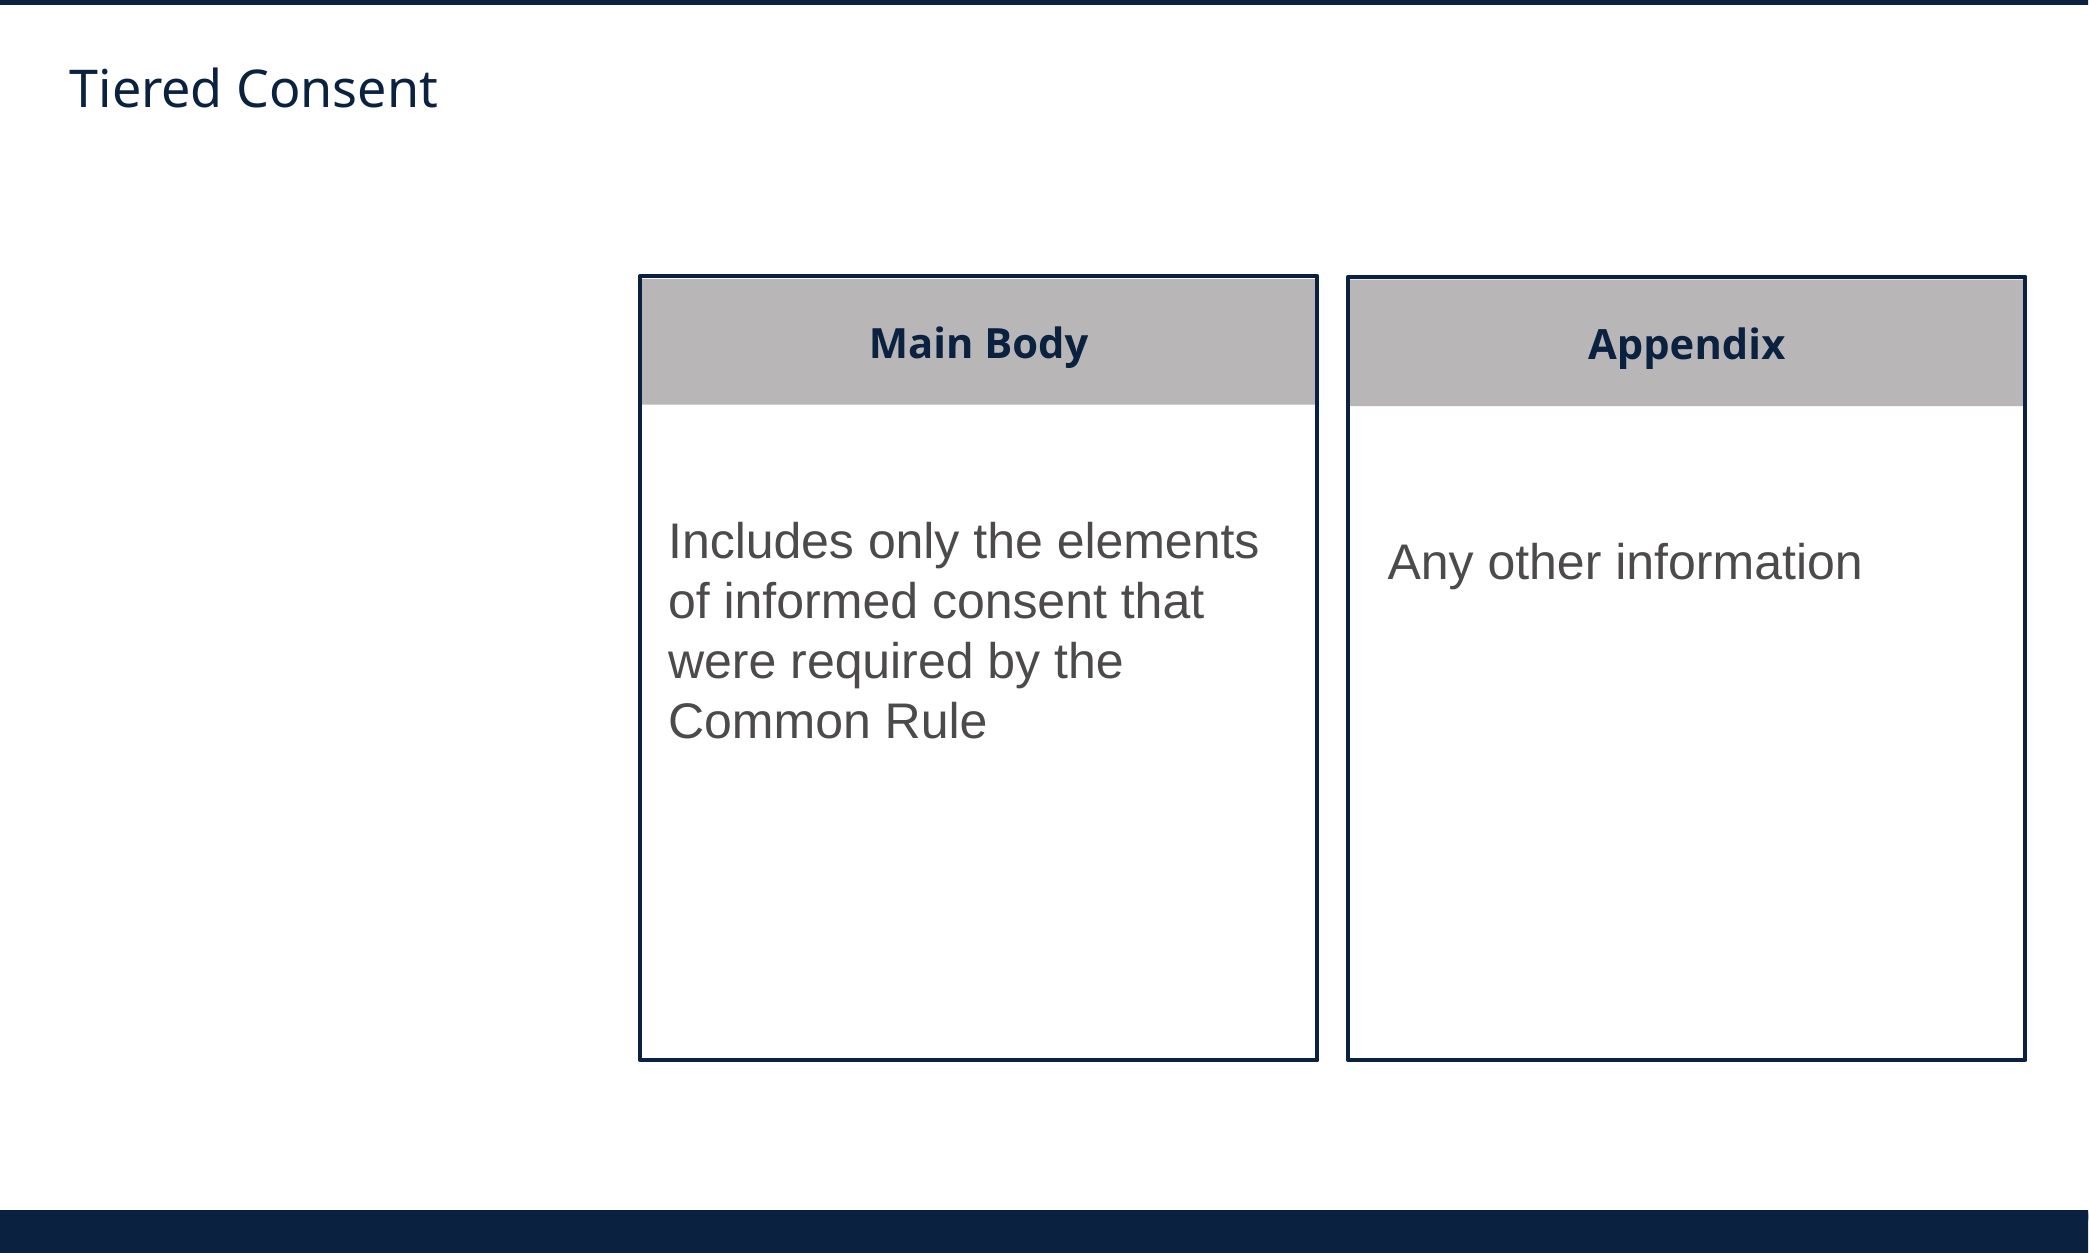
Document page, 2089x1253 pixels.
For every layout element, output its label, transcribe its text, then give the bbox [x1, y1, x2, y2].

title Tiered Consent [69, 55, 1492, 120]
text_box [639, 275, 1318, 1061]
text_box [1347, 276, 2026, 1061]
